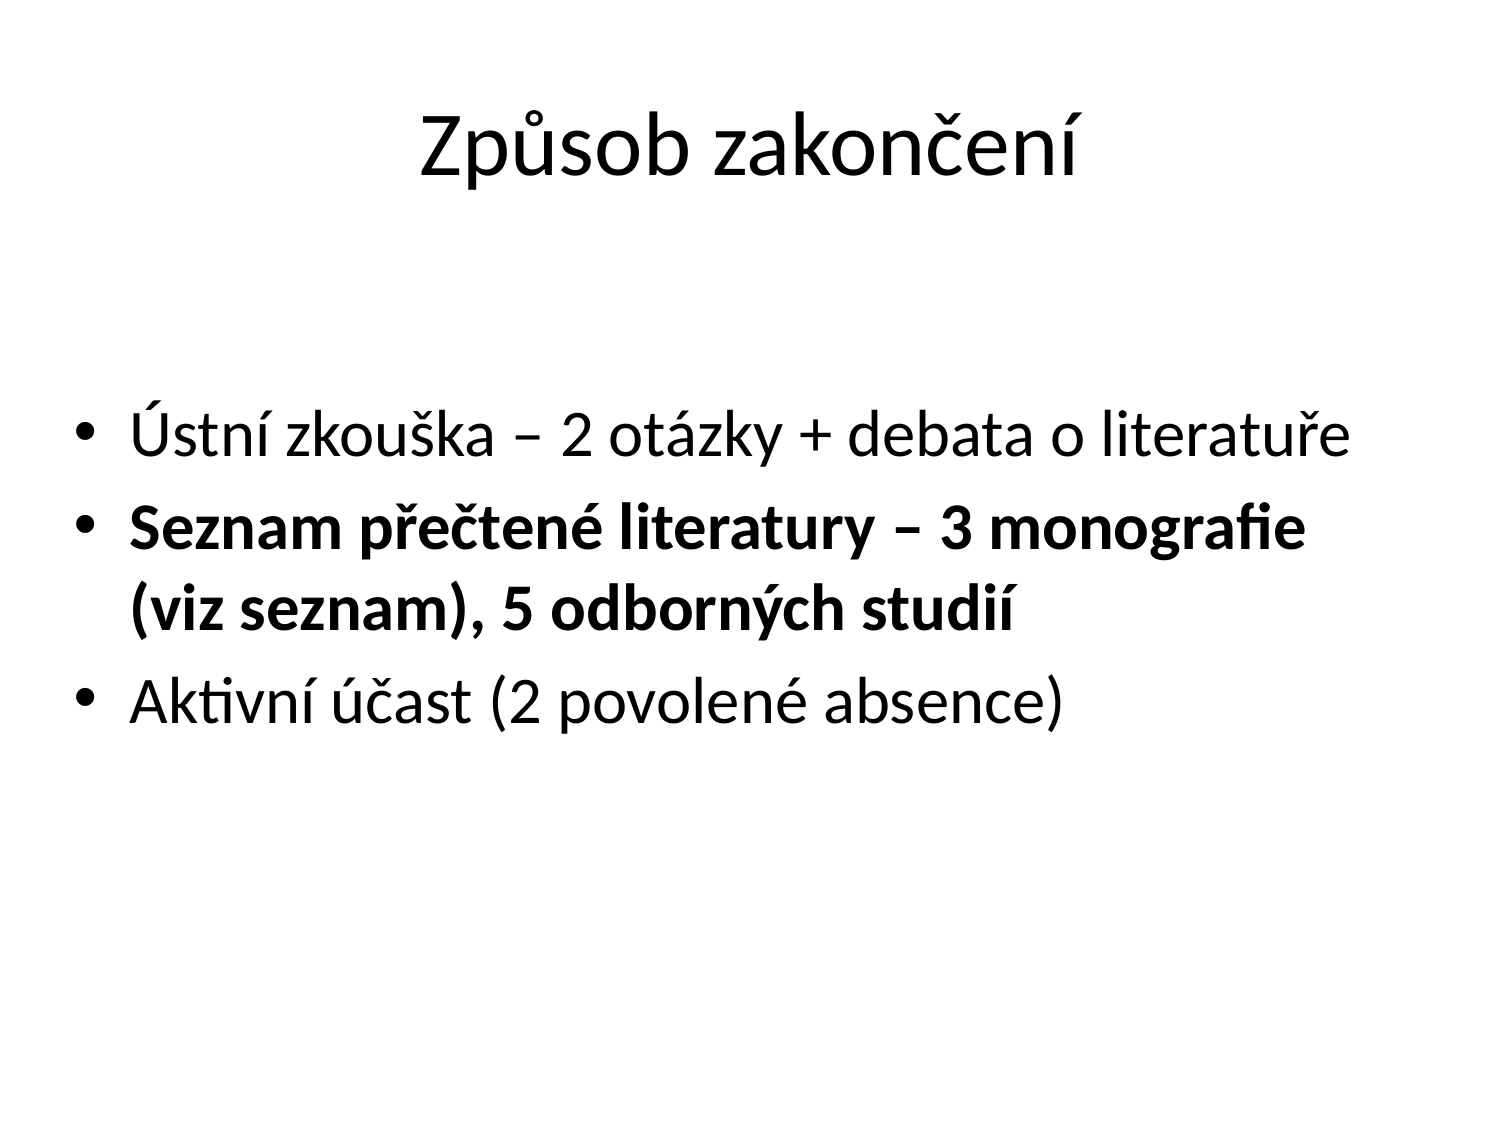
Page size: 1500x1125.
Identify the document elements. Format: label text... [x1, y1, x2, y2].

title Způsob zakončení [75, 45, 1425, 233]
list Ústní zkouška – 2 otázky + debata o literatuře Seznam přečtené literatury – 3 monografie (viz seznam), 5 odborných studií Aktivní účast (2 povolené absence) [58, 382, 1409, 1125]
